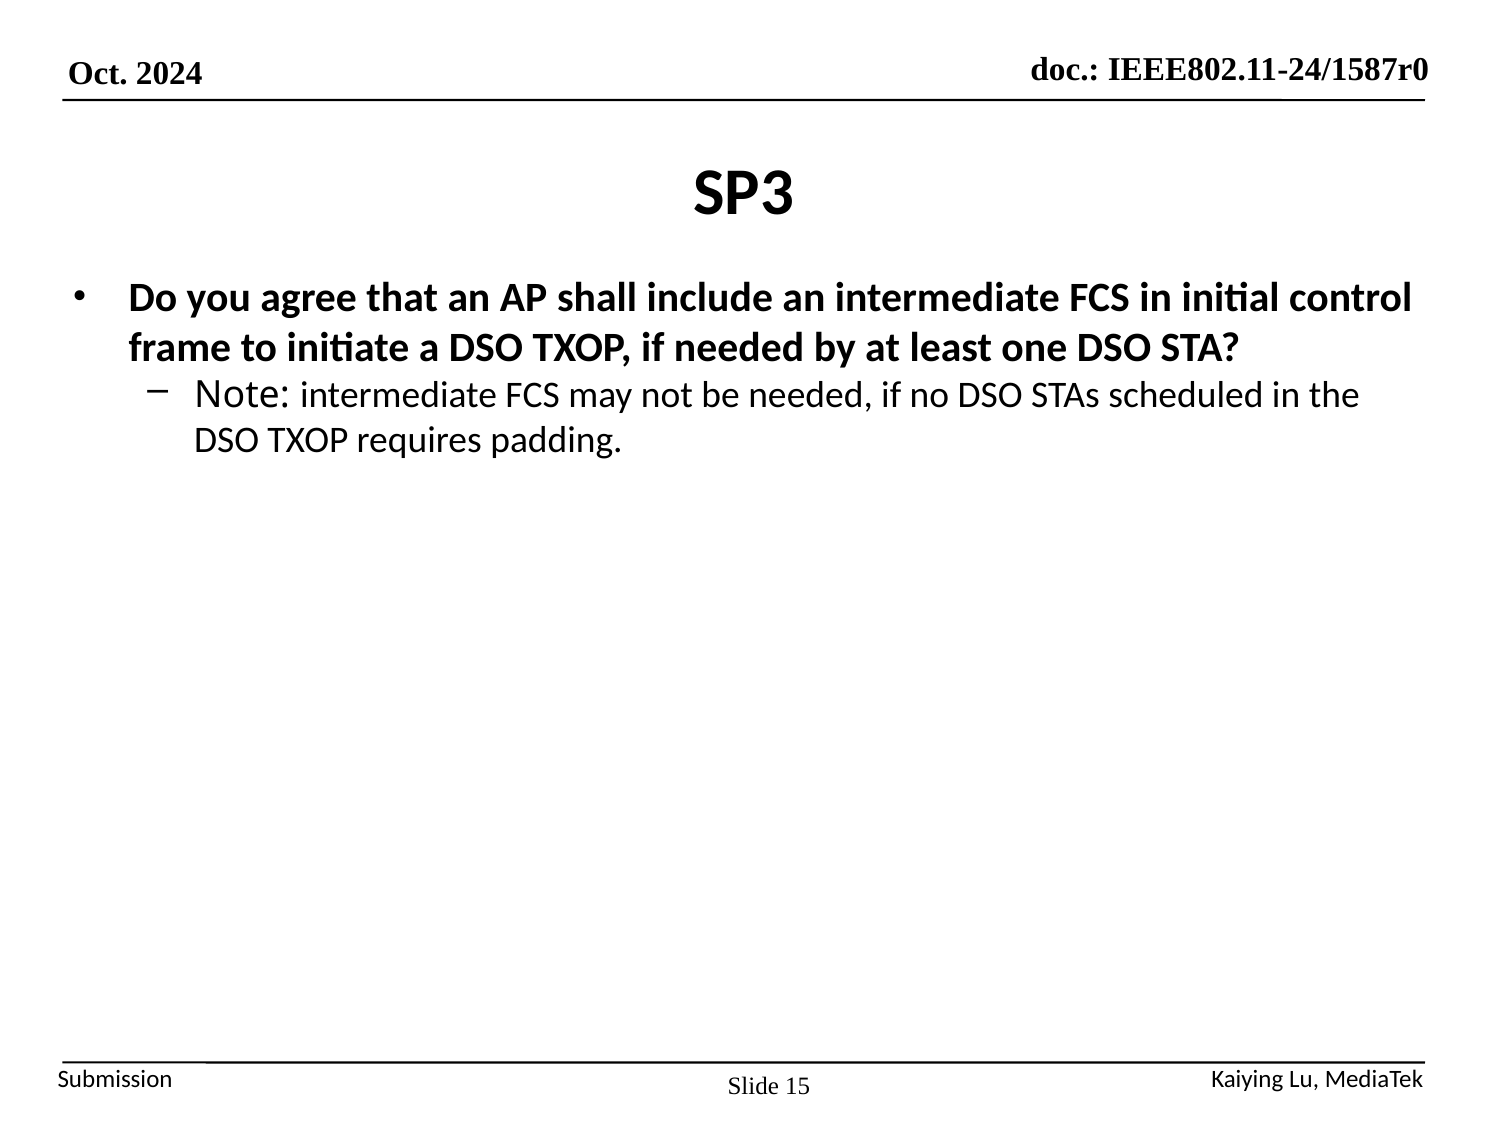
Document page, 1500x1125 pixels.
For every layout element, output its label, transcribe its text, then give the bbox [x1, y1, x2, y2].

list Do you agree that an AP shall include an intermediate FCS in initial control frame to initiate a DSO TXOP, if needed by at least one DSO STA? Note: intermediate FCS may not be needed, if no DSO STAs scheduled in the DSO TXOP requires padding. [56, 262, 1438, 963]
title SP3 [62, 112, 1426, 262]
text_box Slide 15 [712, 1062, 825, 1122]
